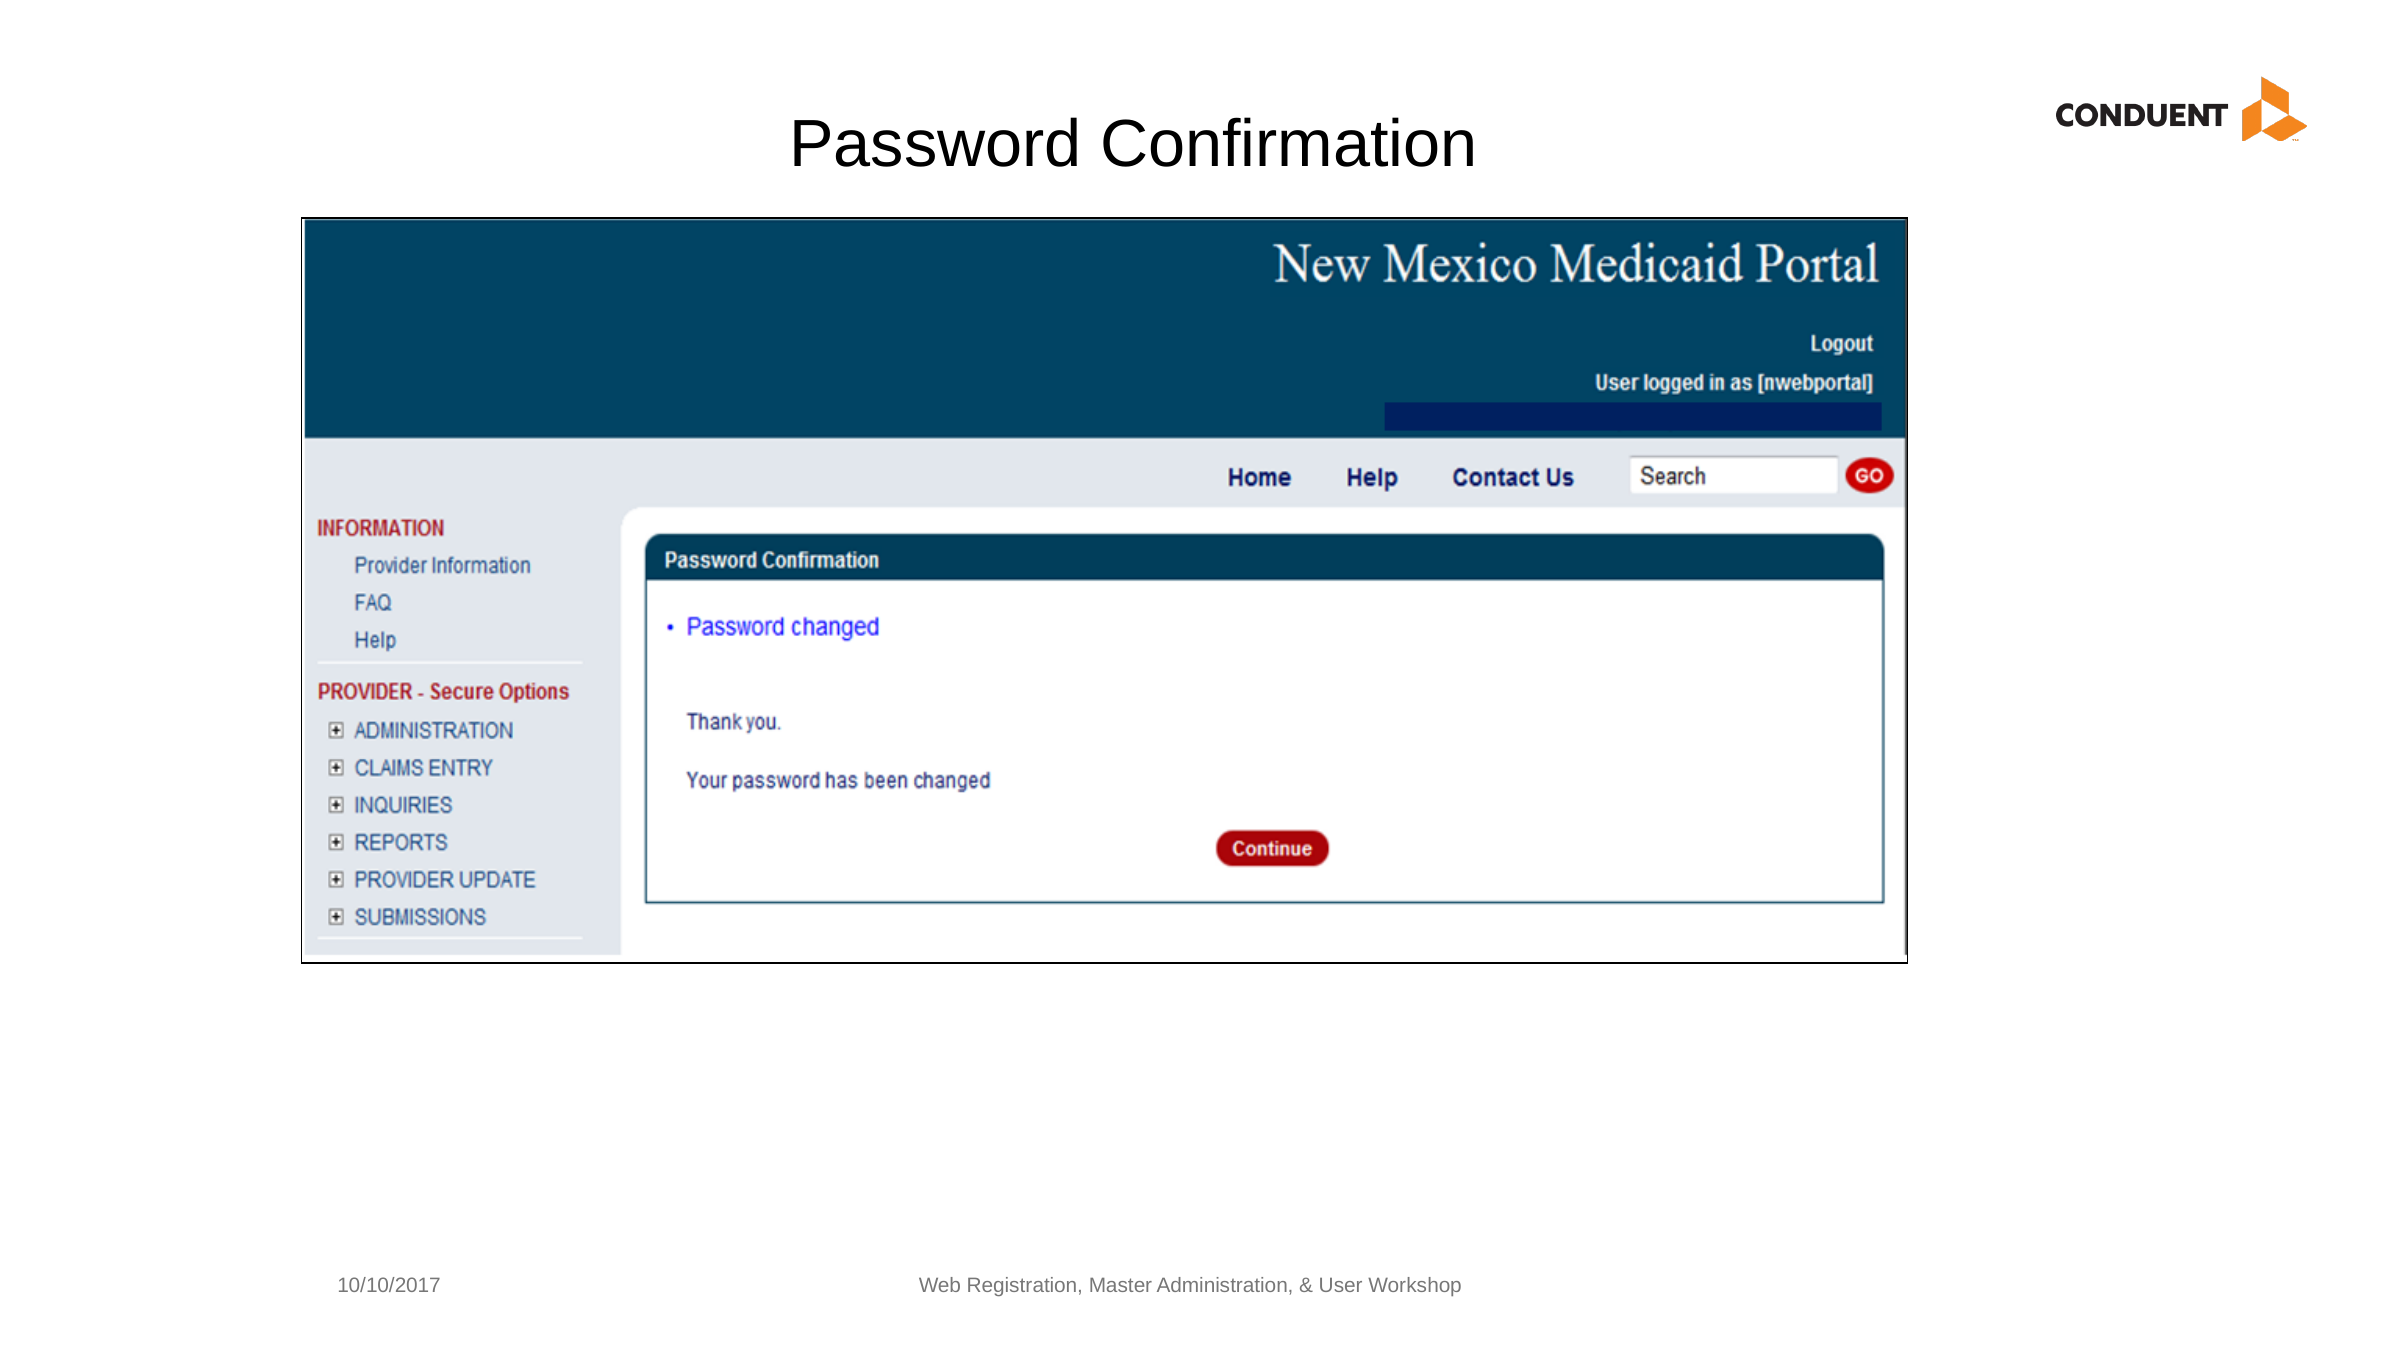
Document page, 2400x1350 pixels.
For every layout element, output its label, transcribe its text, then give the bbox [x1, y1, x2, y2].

footer Web Registration, Master Administration, & User Workshop [866, 1247, 1515, 1320]
picture [301, 218, 1908, 963]
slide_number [315, 1247, 844, 1320]
text_box Password Confirmation [381, 92, 1886, 187]
